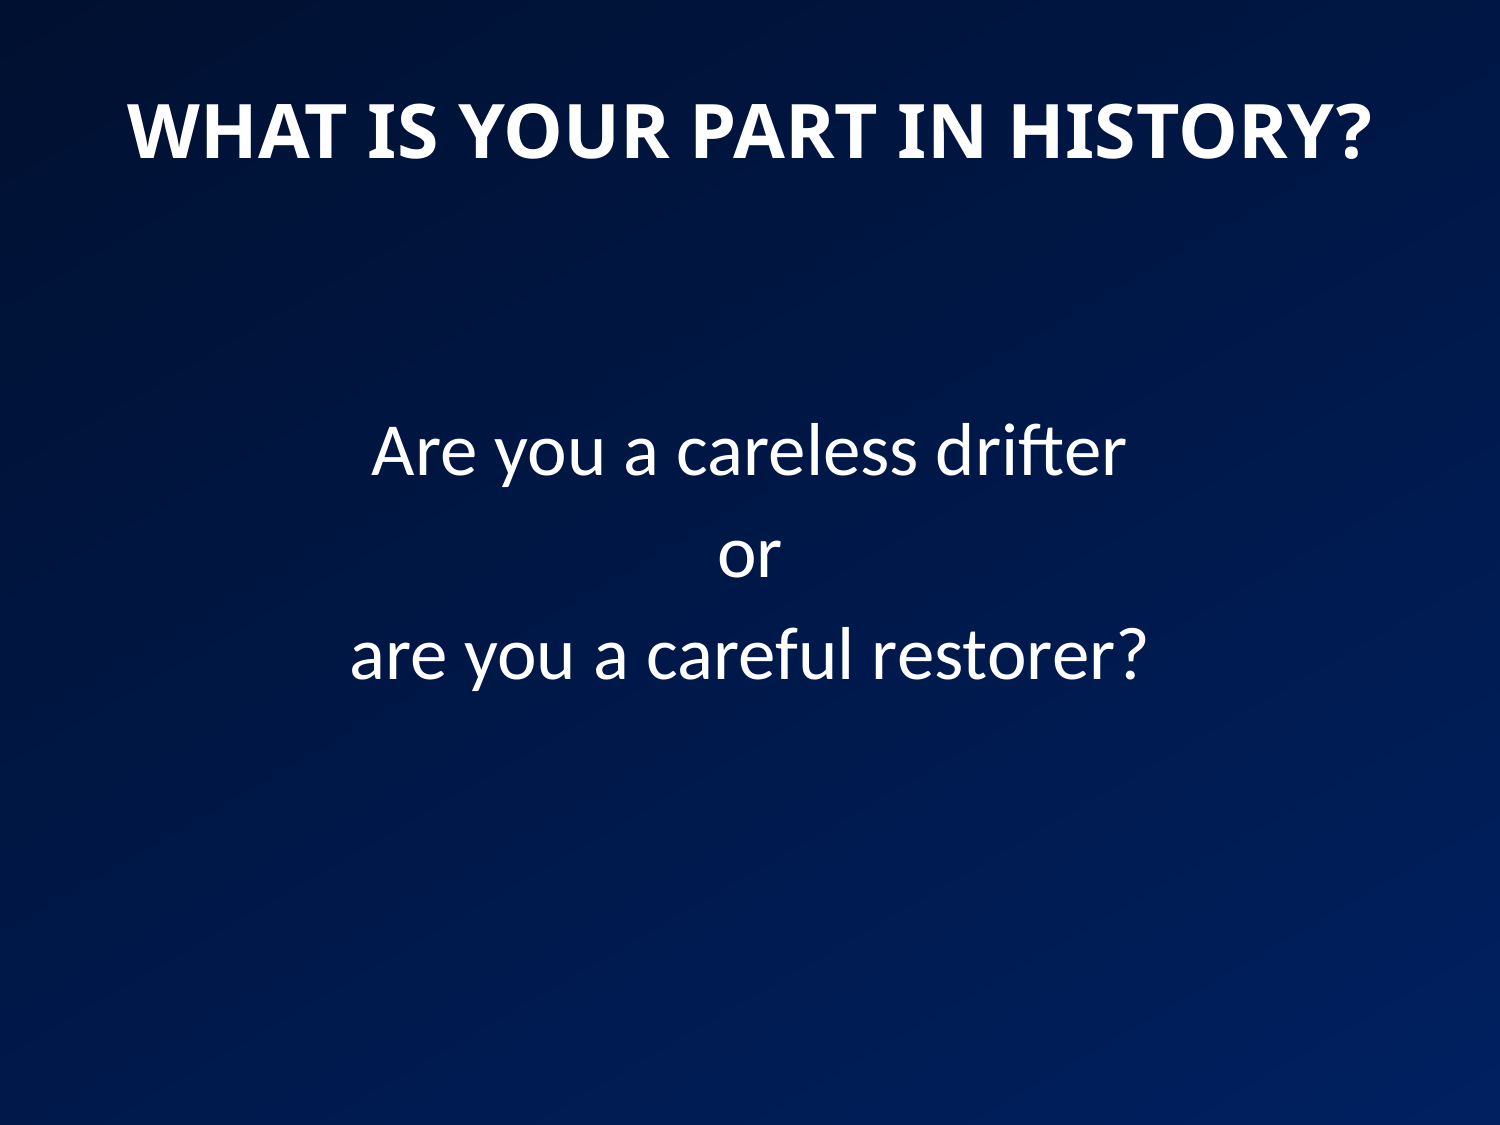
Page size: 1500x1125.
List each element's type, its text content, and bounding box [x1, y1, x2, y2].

list Are you a careless drifter or are you a careful restorer? [103, 403, 1397, 1014]
title WHAT IS YOUR PART IN HISTORY? [103, 59, 1397, 210]
